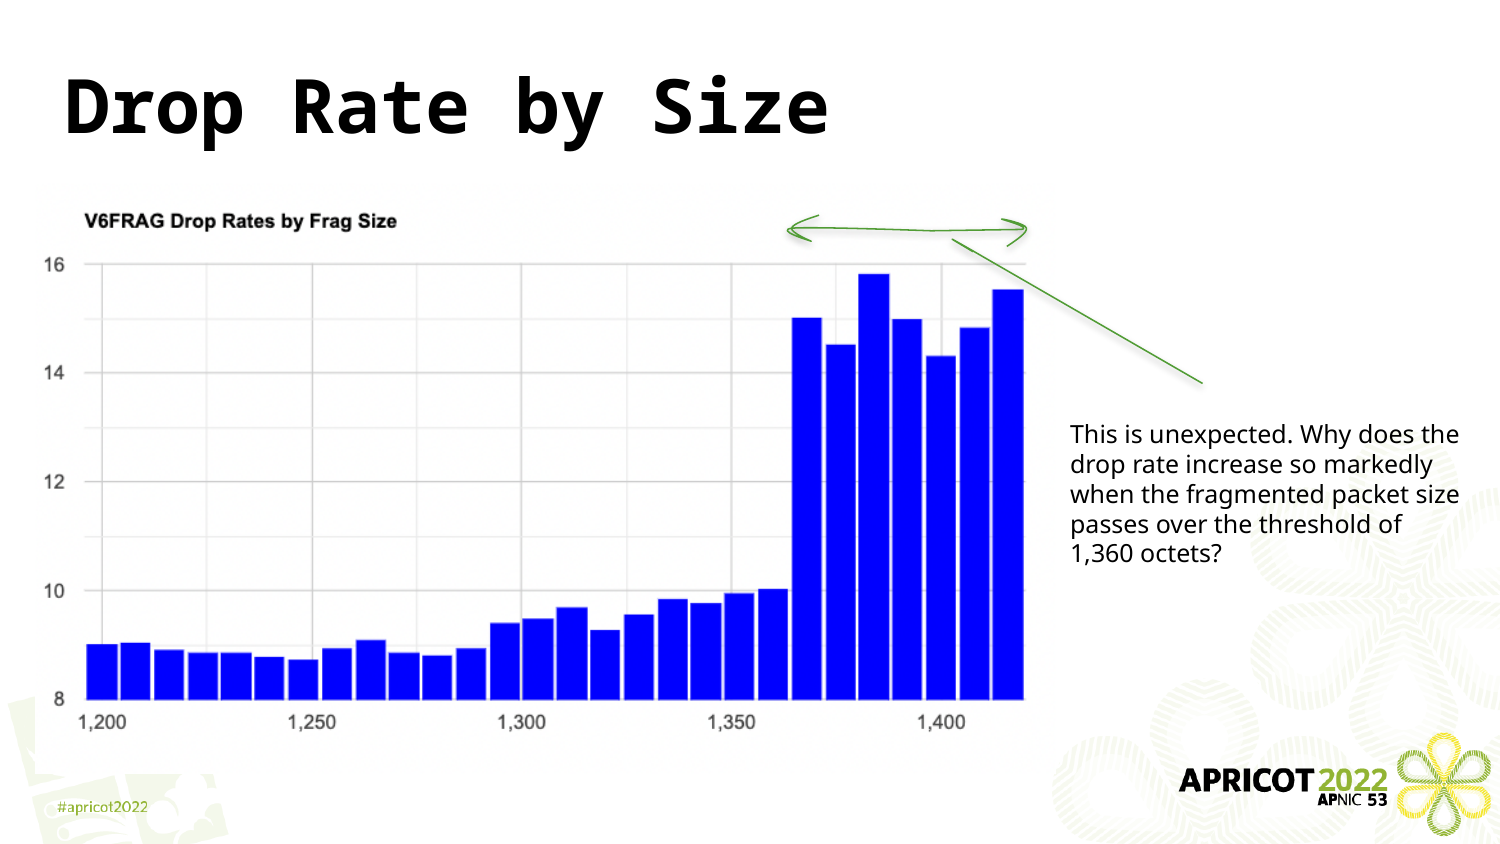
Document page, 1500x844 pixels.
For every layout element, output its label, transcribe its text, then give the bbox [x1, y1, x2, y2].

title Drop Rate by Size [64, 33, 1436, 175]
text_box [1060, 300, 1203, 385]
picture [0, 0, 1500, 844]
text_box This is unexpected. Why does the drop rate increase so markedly when the fragmented packet size passes over the threshold of 1,360 octets? [1060, 410, 1482, 576]
